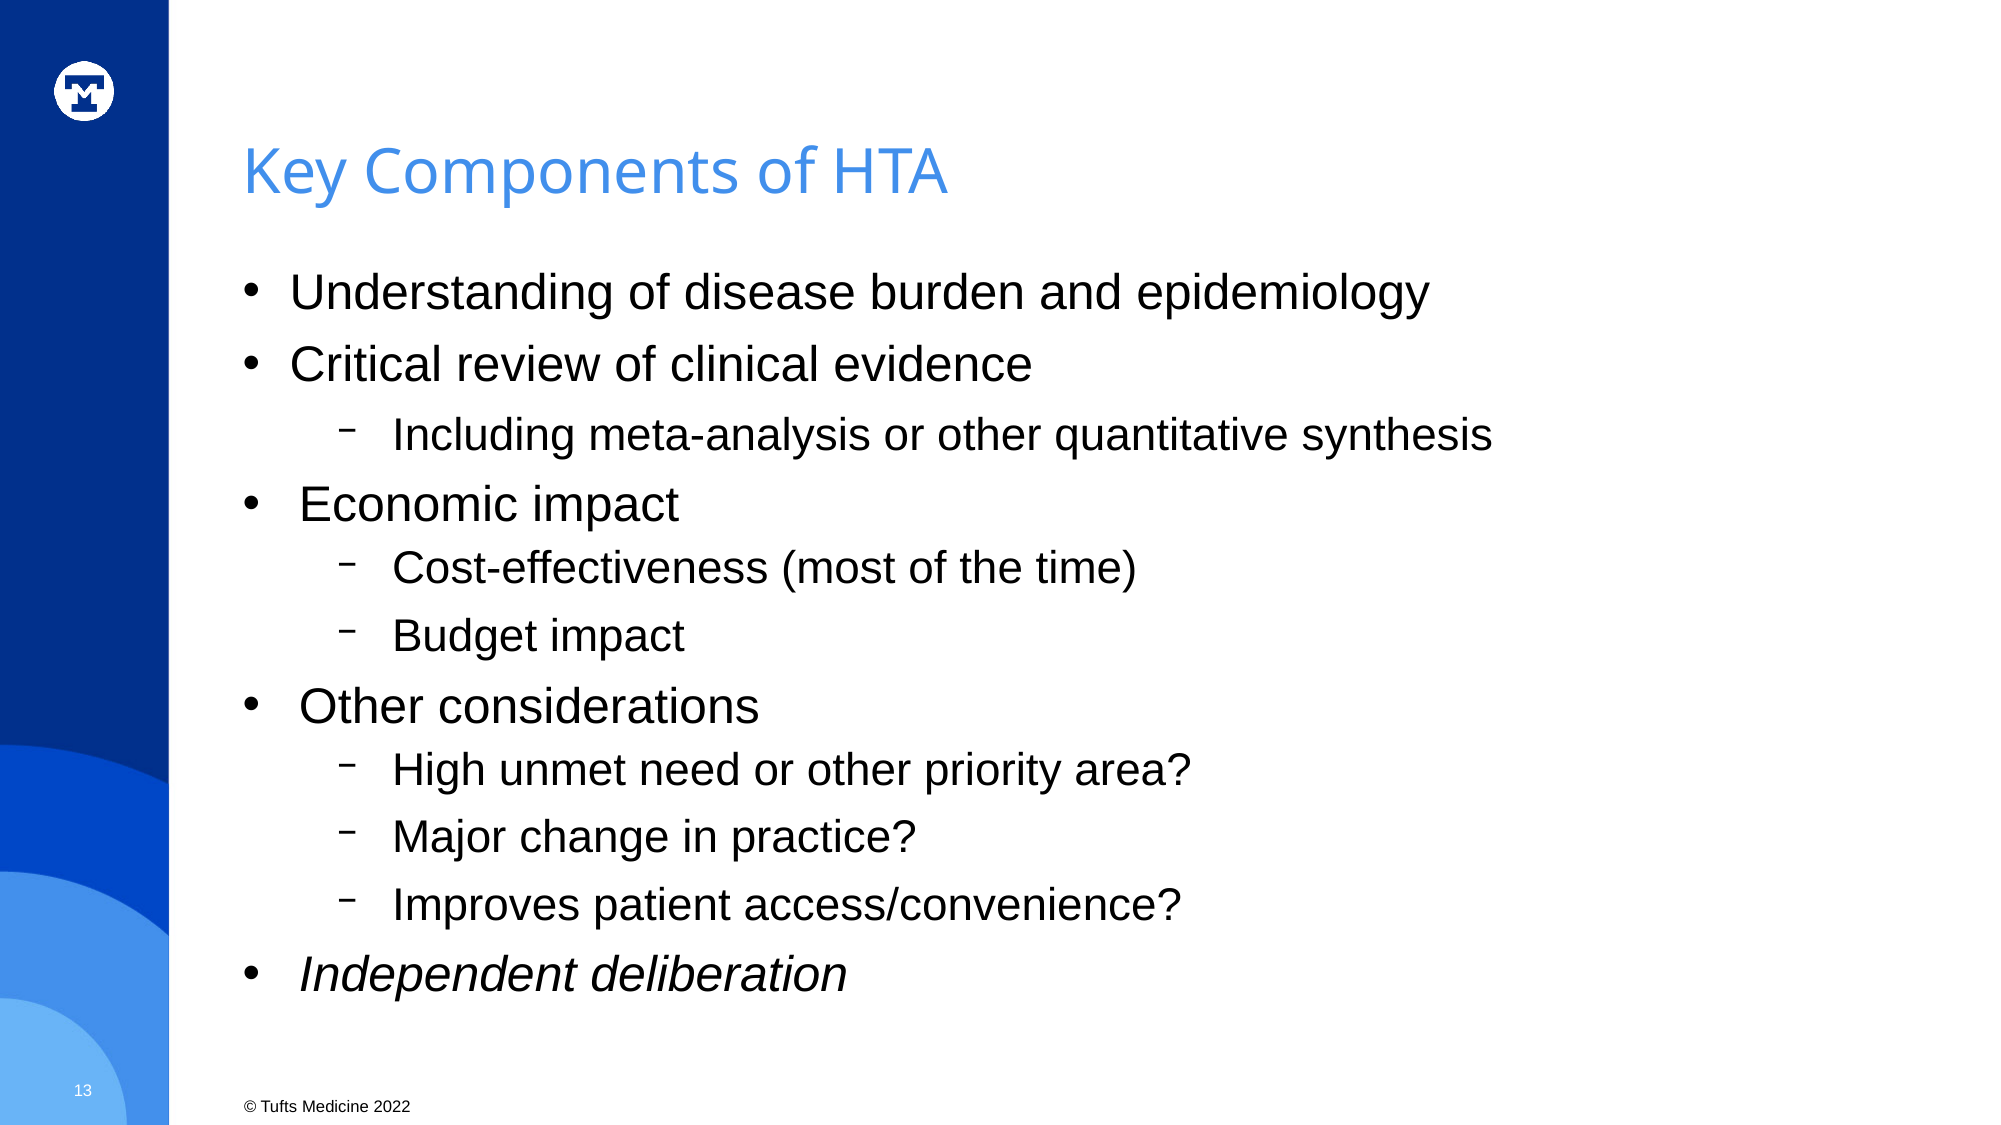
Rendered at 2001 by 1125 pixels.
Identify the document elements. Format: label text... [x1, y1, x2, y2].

title Key Components of HTA [242, 74, 1924, 207]
list Understanding of disease burden and epidemiology Critical review of clinical evidence Including meta-analysis or other quantitative synthesis Economic impact Cost-effectiveness (most of the time) Budget impact Other considerations High unmet need or other priority area? Major change in practice? Improves patient access/convenience? Independent deliberation [242, 259, 1925, 1051]
picture [0, 0, 2001, 1125]
slide_number 13 [46, 1075, 120, 1100]
footer © Tufts Medicine 2022 [242, 1091, 1352, 1116]
